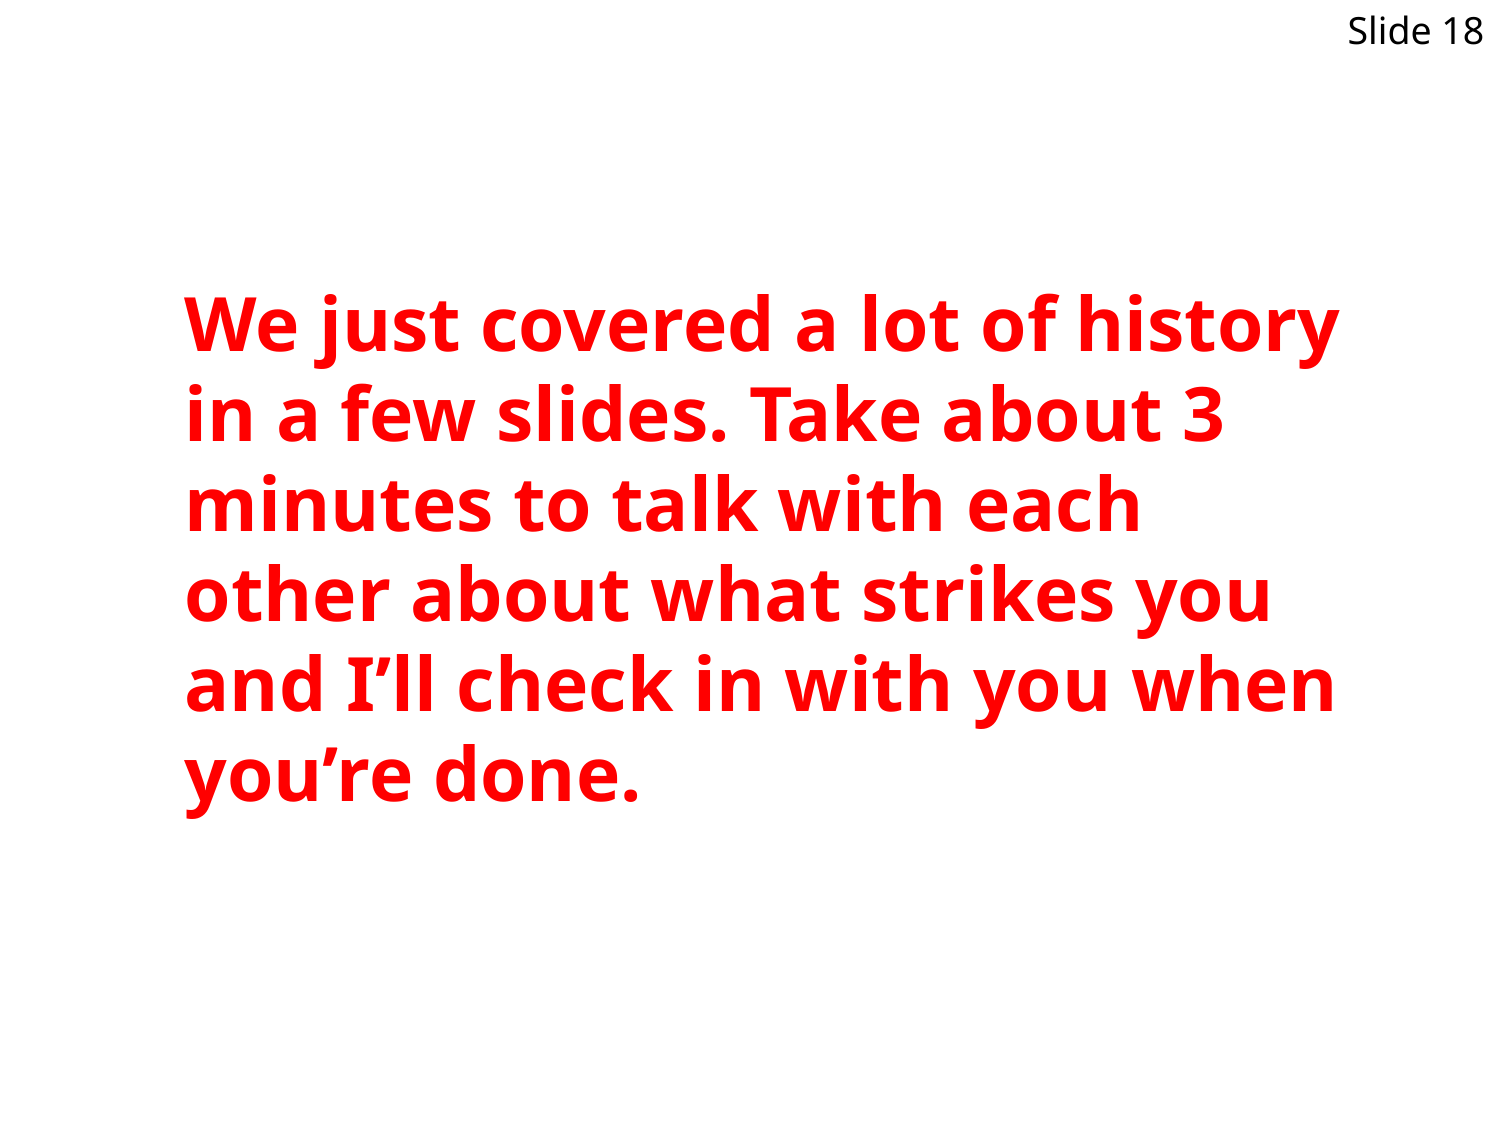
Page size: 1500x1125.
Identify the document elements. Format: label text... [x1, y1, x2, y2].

text_box Slide 18 [1332, 0, 1500, 60]
text_box We just covered a lot of history in a few slides. Take about 3 minutes to talk with each other about what strikes you and I’ll check in with you when you’re done. [169, 268, 1370, 914]
